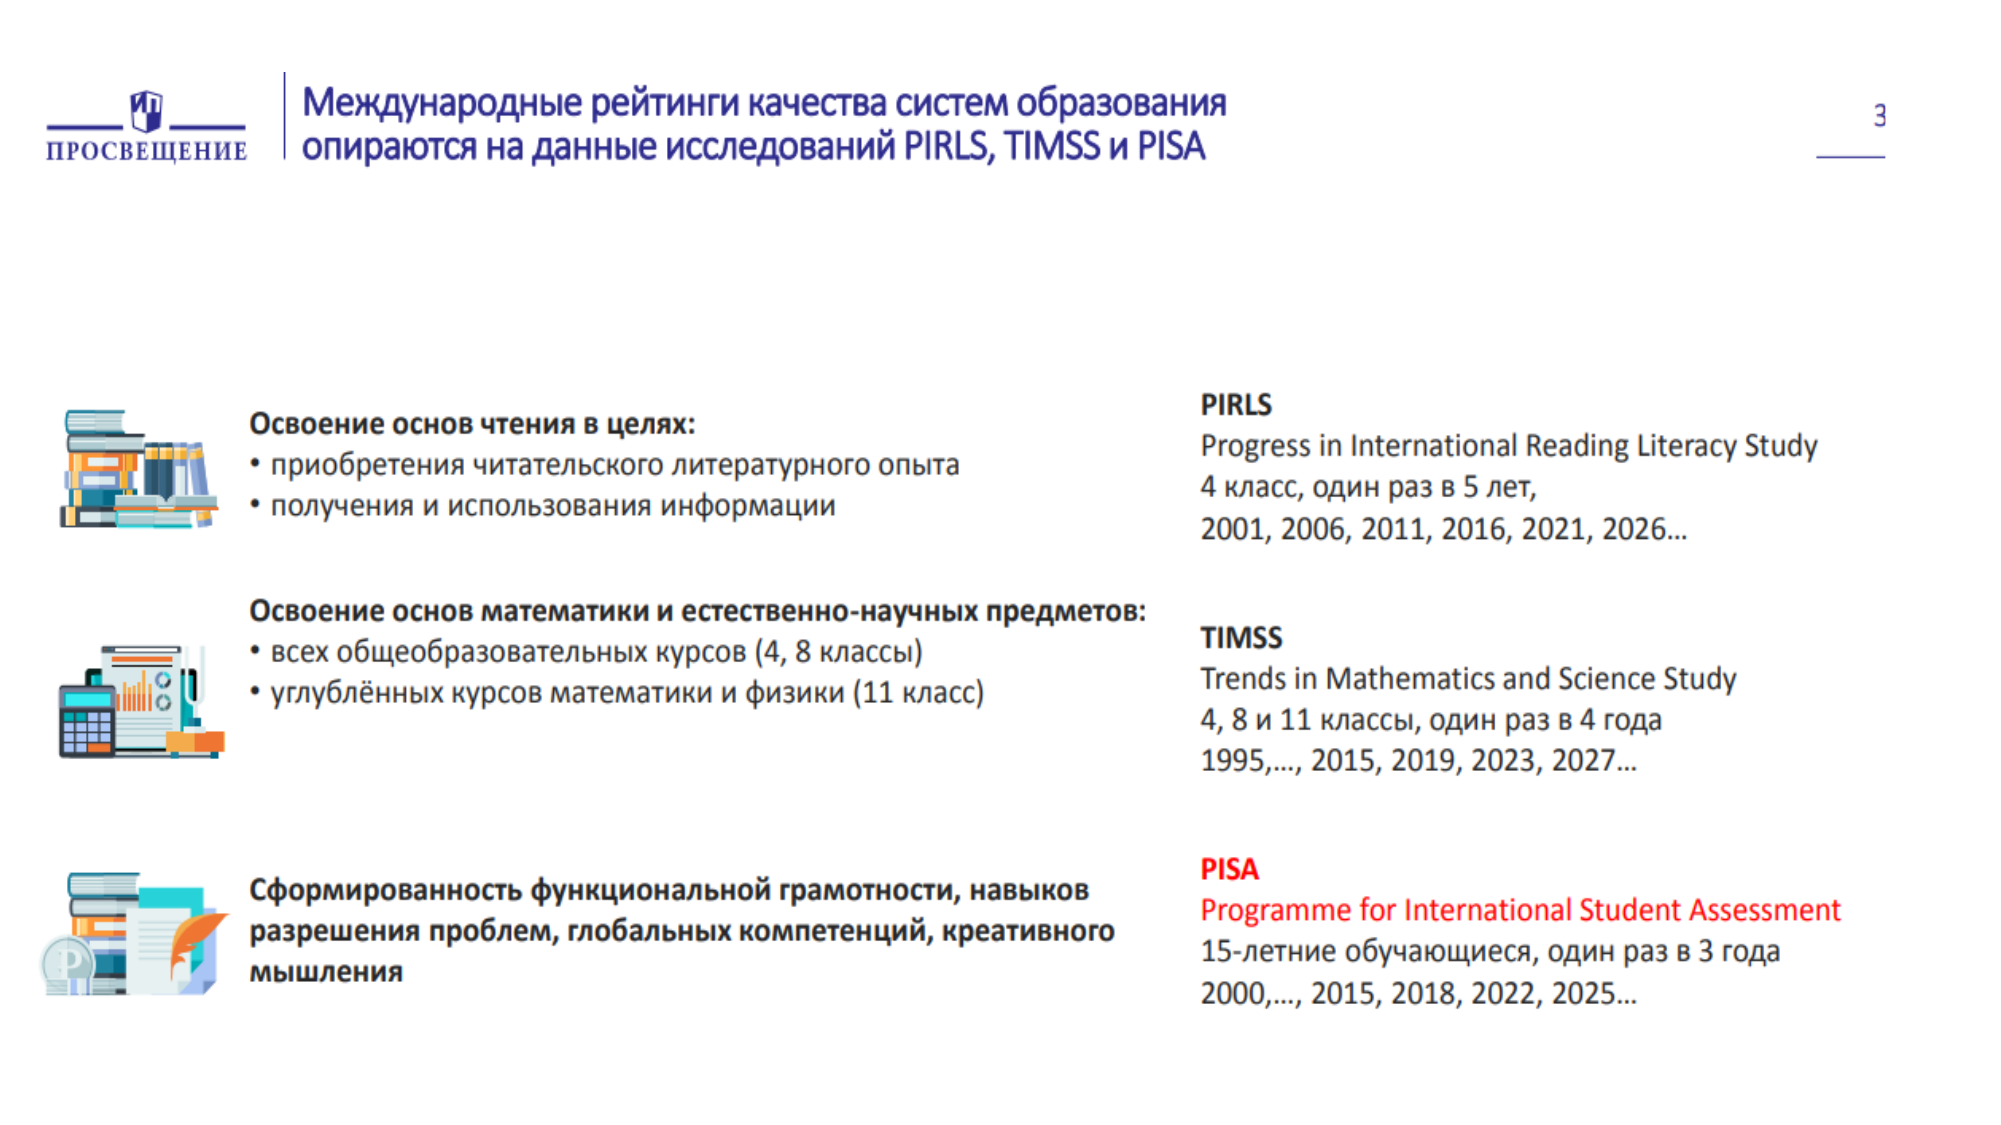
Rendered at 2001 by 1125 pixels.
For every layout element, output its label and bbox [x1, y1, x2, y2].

picture [36, 72, 1886, 1103]
